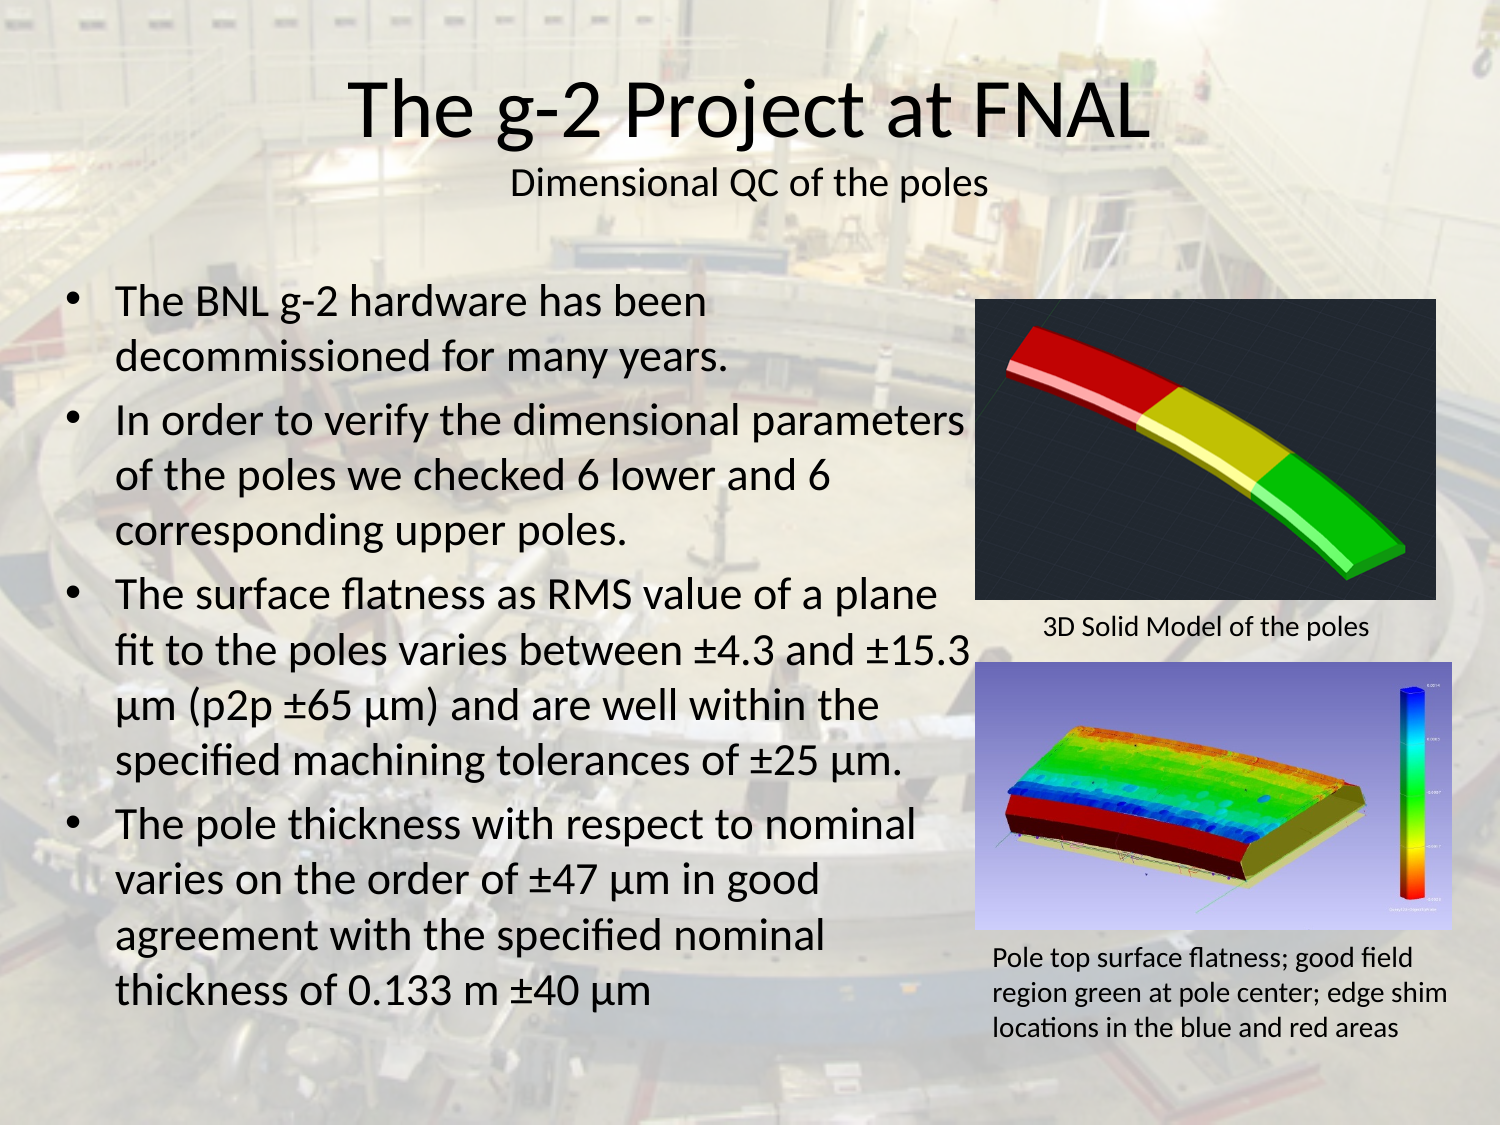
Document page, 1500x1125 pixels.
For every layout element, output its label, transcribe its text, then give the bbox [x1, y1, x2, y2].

list The BNL g-2 hardware has been decommissioned for many years. In order to verify the dimensional parameters of the poles we checked 6 lower and 6 corresponding upper poles. The surface flatness as RMS value of a plane fit to the poles varies between ±4.3 and ±15.3 µm (p2p ±65 µm) and are well within the specified machining tolerances of ±25 µm. The pole thickness with respect to nominal varies on the order of ±47 µm in good agreement with the specified nominal thickness of 0.133 m ±40 µm [50, 262, 988, 1050]
picture [974, 299, 1437, 601]
title The g-2 Project at FNAL Dimensional QC of the poles [75, 45, 1425, 213]
picture [974, 662, 1452, 930]
text_box 3D Solid Model of the poles [1027, 599, 1489, 650]
text_box Pole top surface flatness; good field region green at pole center; edge shim locations in the blue and red areas [977, 931, 1475, 1052]
